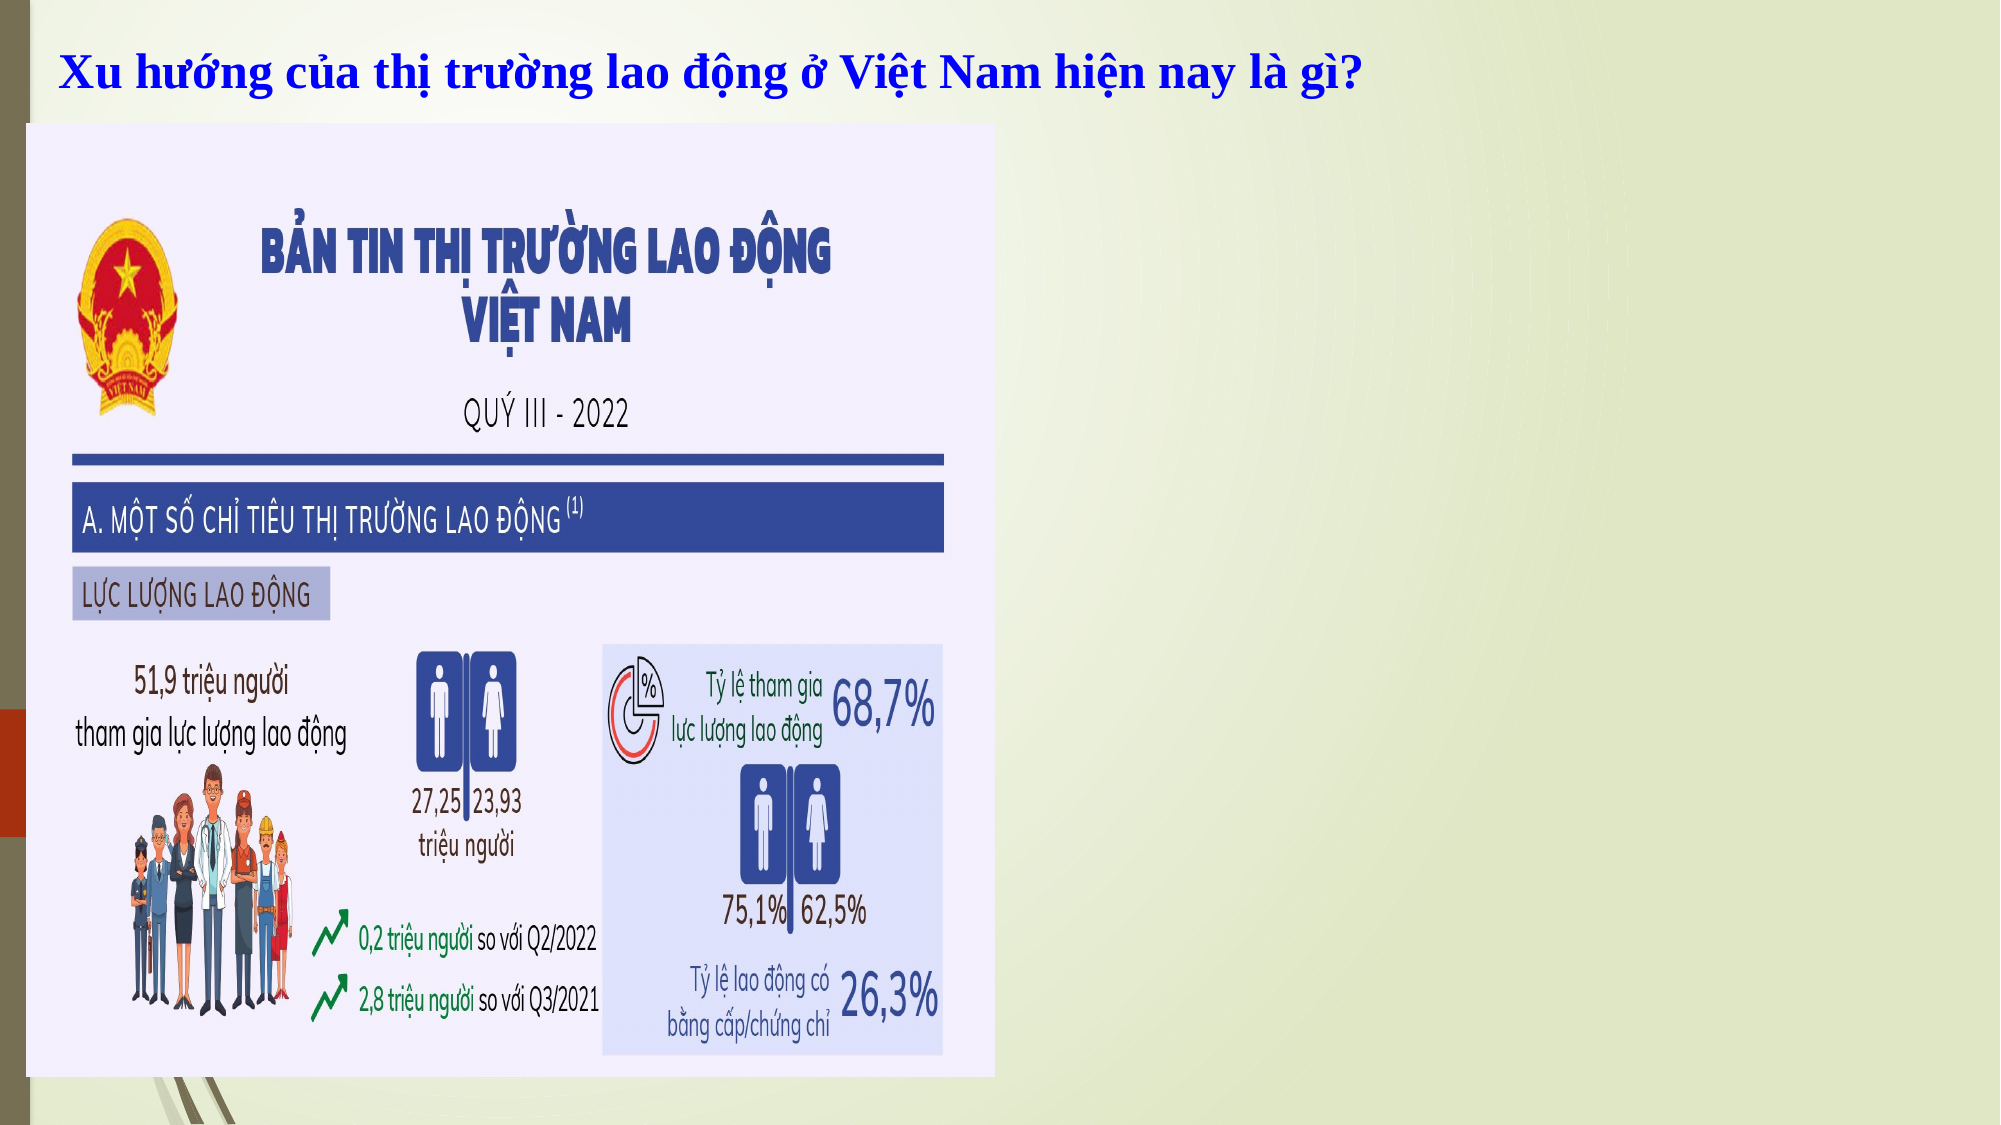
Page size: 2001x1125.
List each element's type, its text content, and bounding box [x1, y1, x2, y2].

text_box Xu hướng của thị trường lao động ở Việt Nam hiện nay là gì? [44, 30, 1822, 106]
picture [26, 123, 995, 1078]
